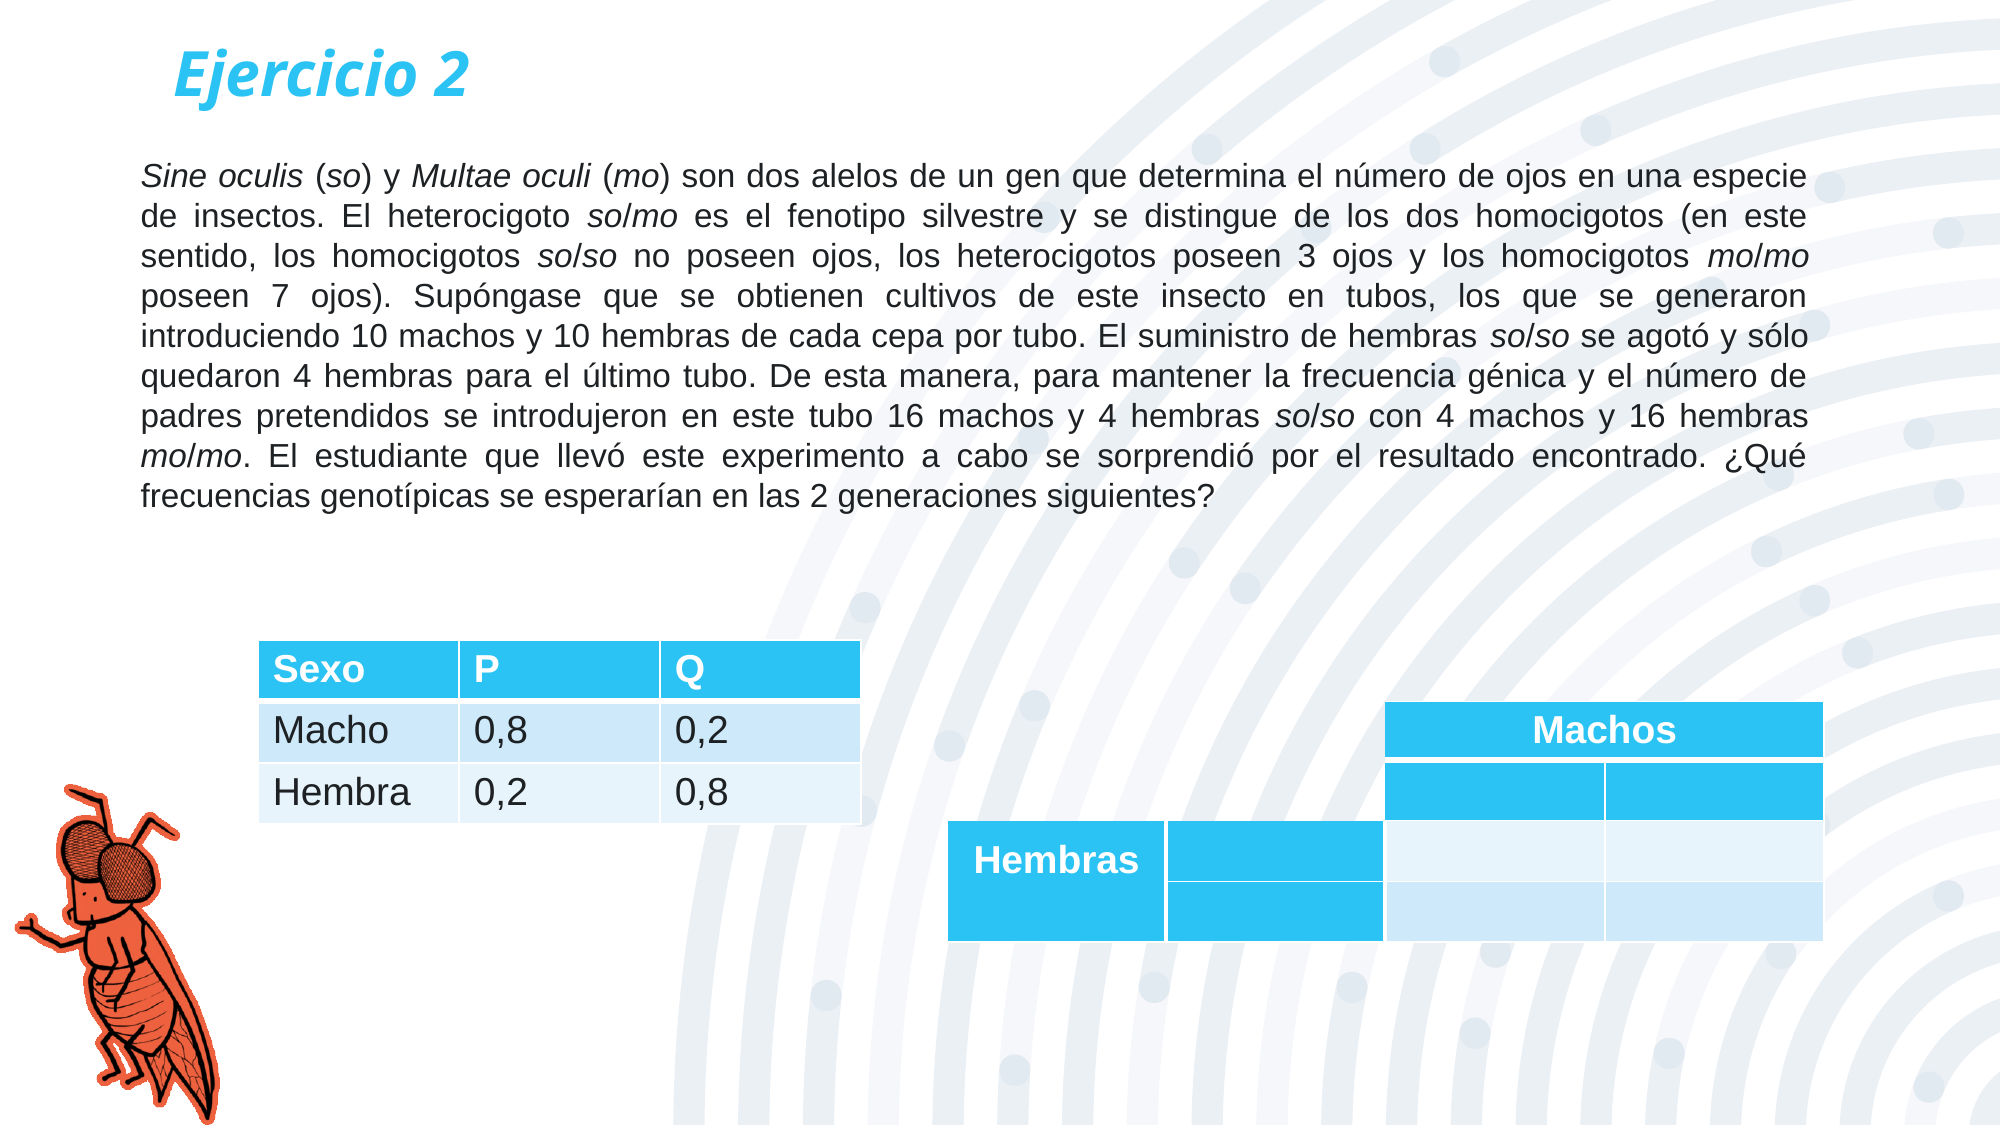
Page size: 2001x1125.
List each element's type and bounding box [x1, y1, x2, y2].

table_cell [661, 704, 860, 762]
table_header [661, 641, 860, 698]
table_cell [661, 764, 860, 823]
table_cell [259, 704, 458, 762]
table_cell [460, 764, 659, 823]
text_box [173, 0, 1711, 110]
picture [0, 769, 259, 1125]
text_box [125, 146, 1825, 521]
table_cell [460, 704, 659, 762]
table_header [460, 641, 659, 698]
table_cell [259, 764, 458, 823]
table_header [259, 641, 458, 698]
